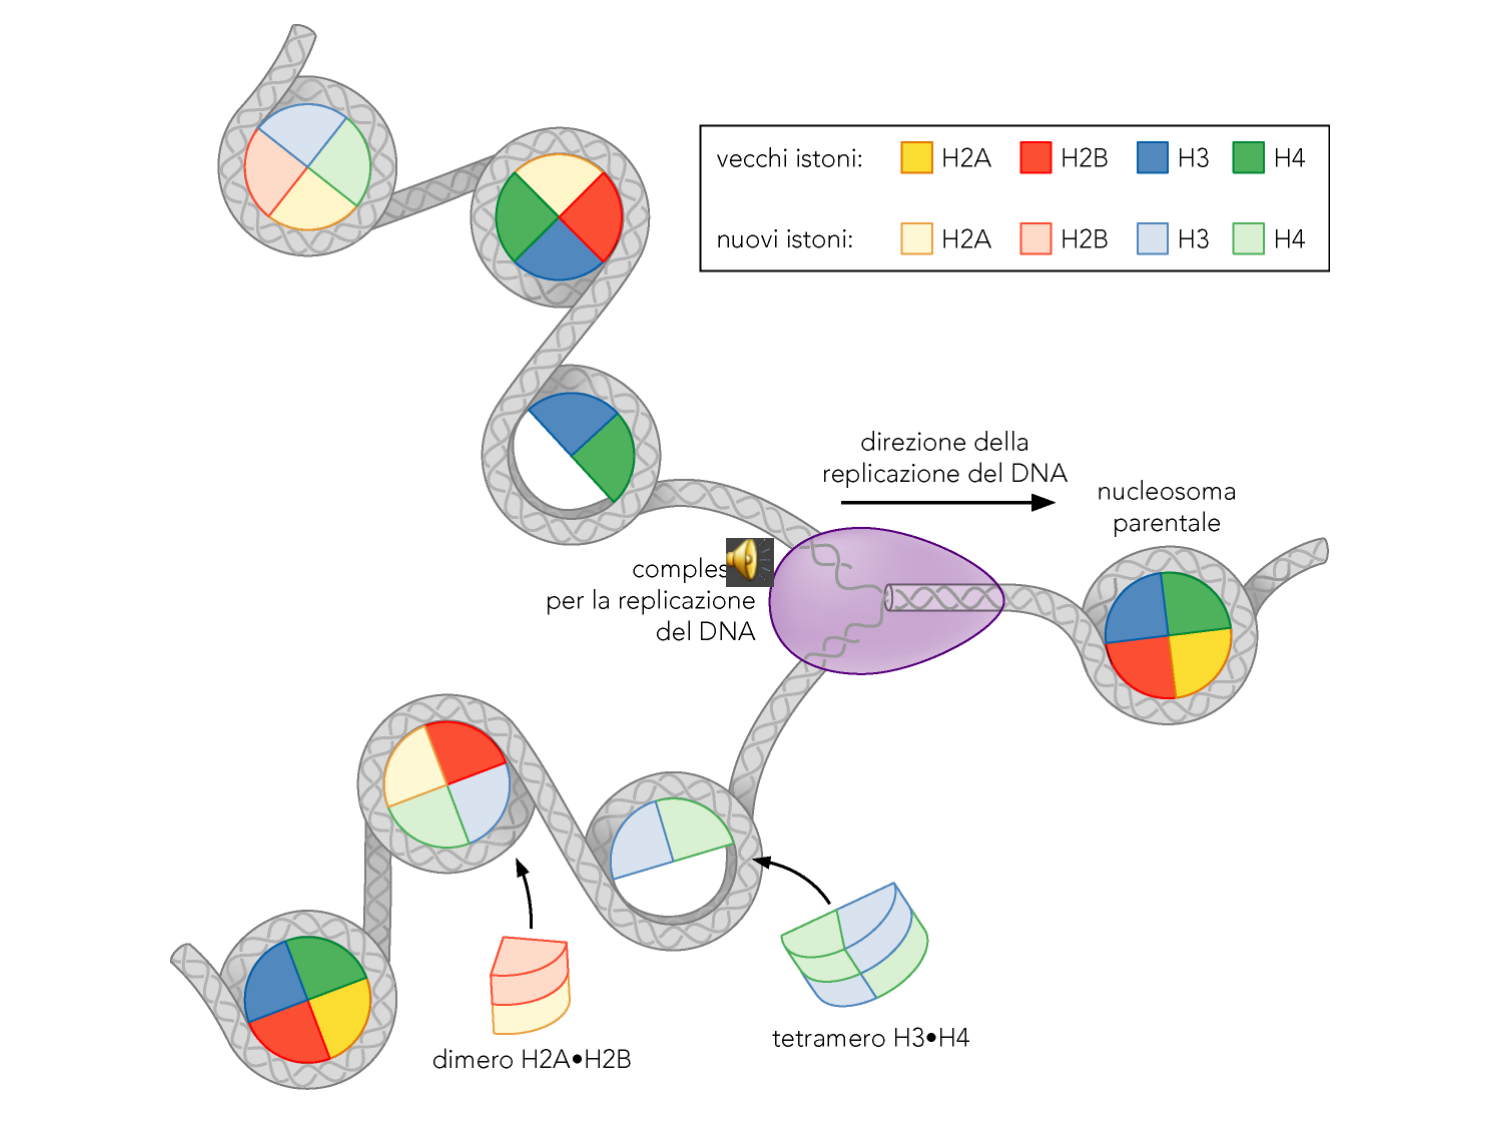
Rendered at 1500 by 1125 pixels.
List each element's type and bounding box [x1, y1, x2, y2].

picture [170, 24, 1330, 1090]
